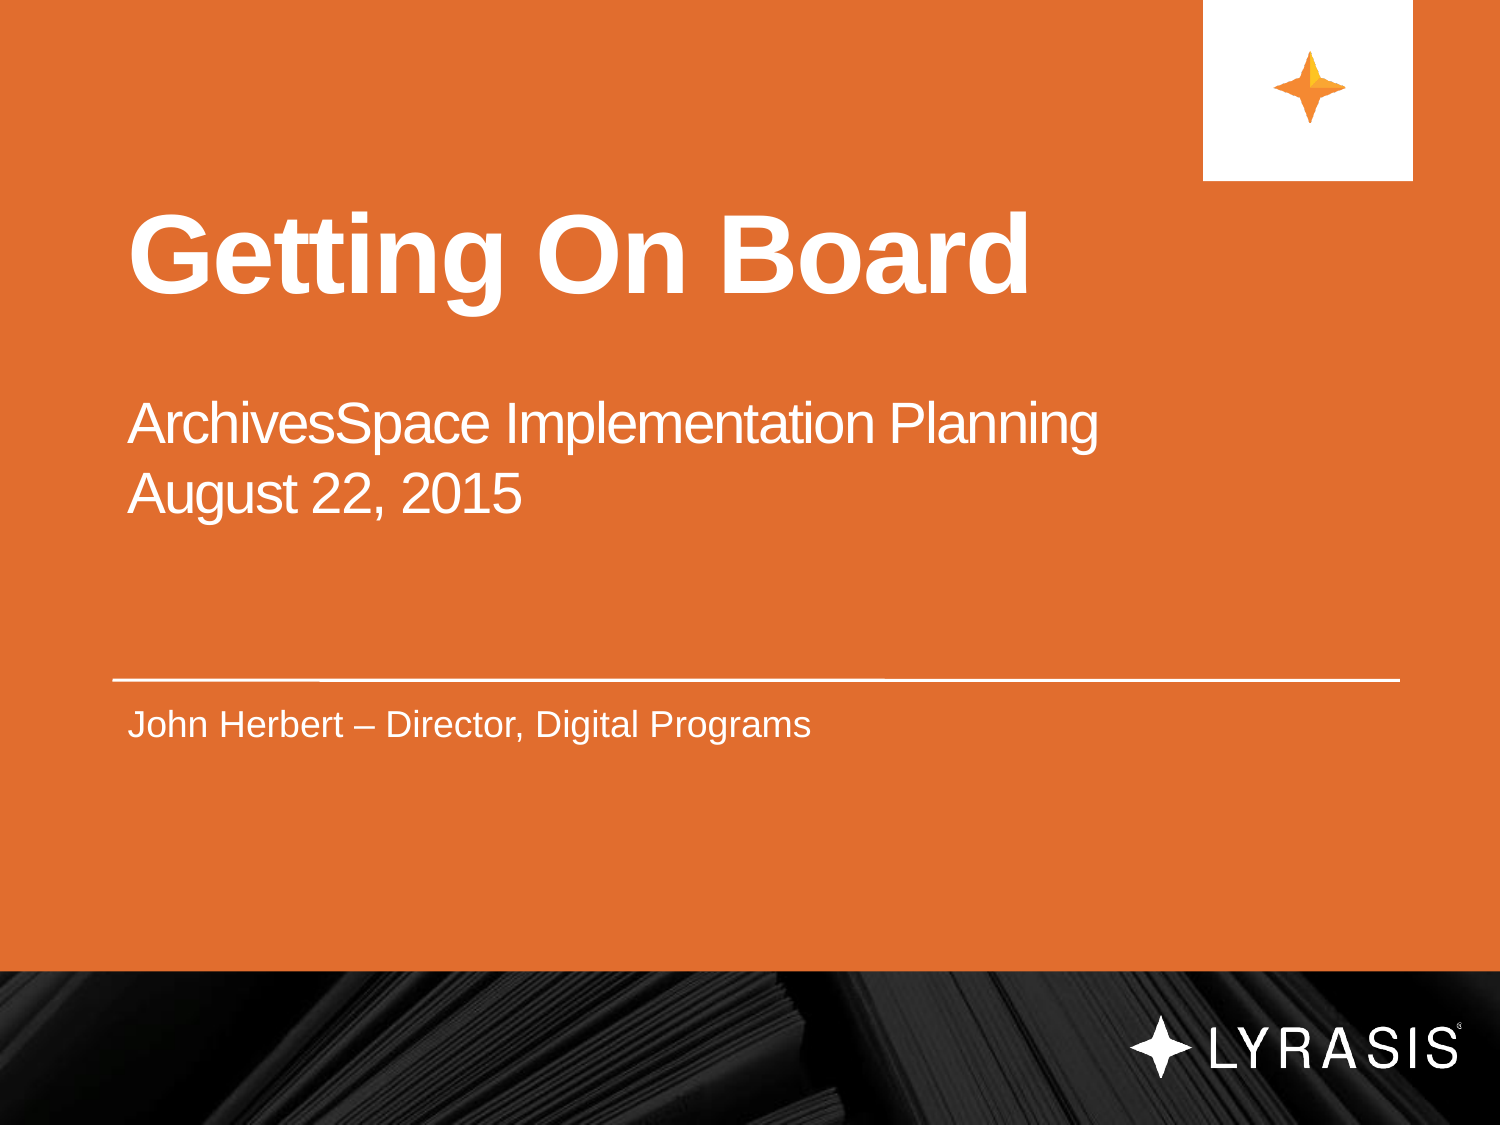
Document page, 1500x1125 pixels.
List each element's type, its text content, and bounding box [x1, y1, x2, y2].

title Getting On Board ArchivesSpace Implementation Planning August 22, 2015 [112, 173, 1400, 692]
subtitle John Herbert – Director, Digital Programs [112, 692, 1400, 760]
picture [0, 972, 1500, 1125]
